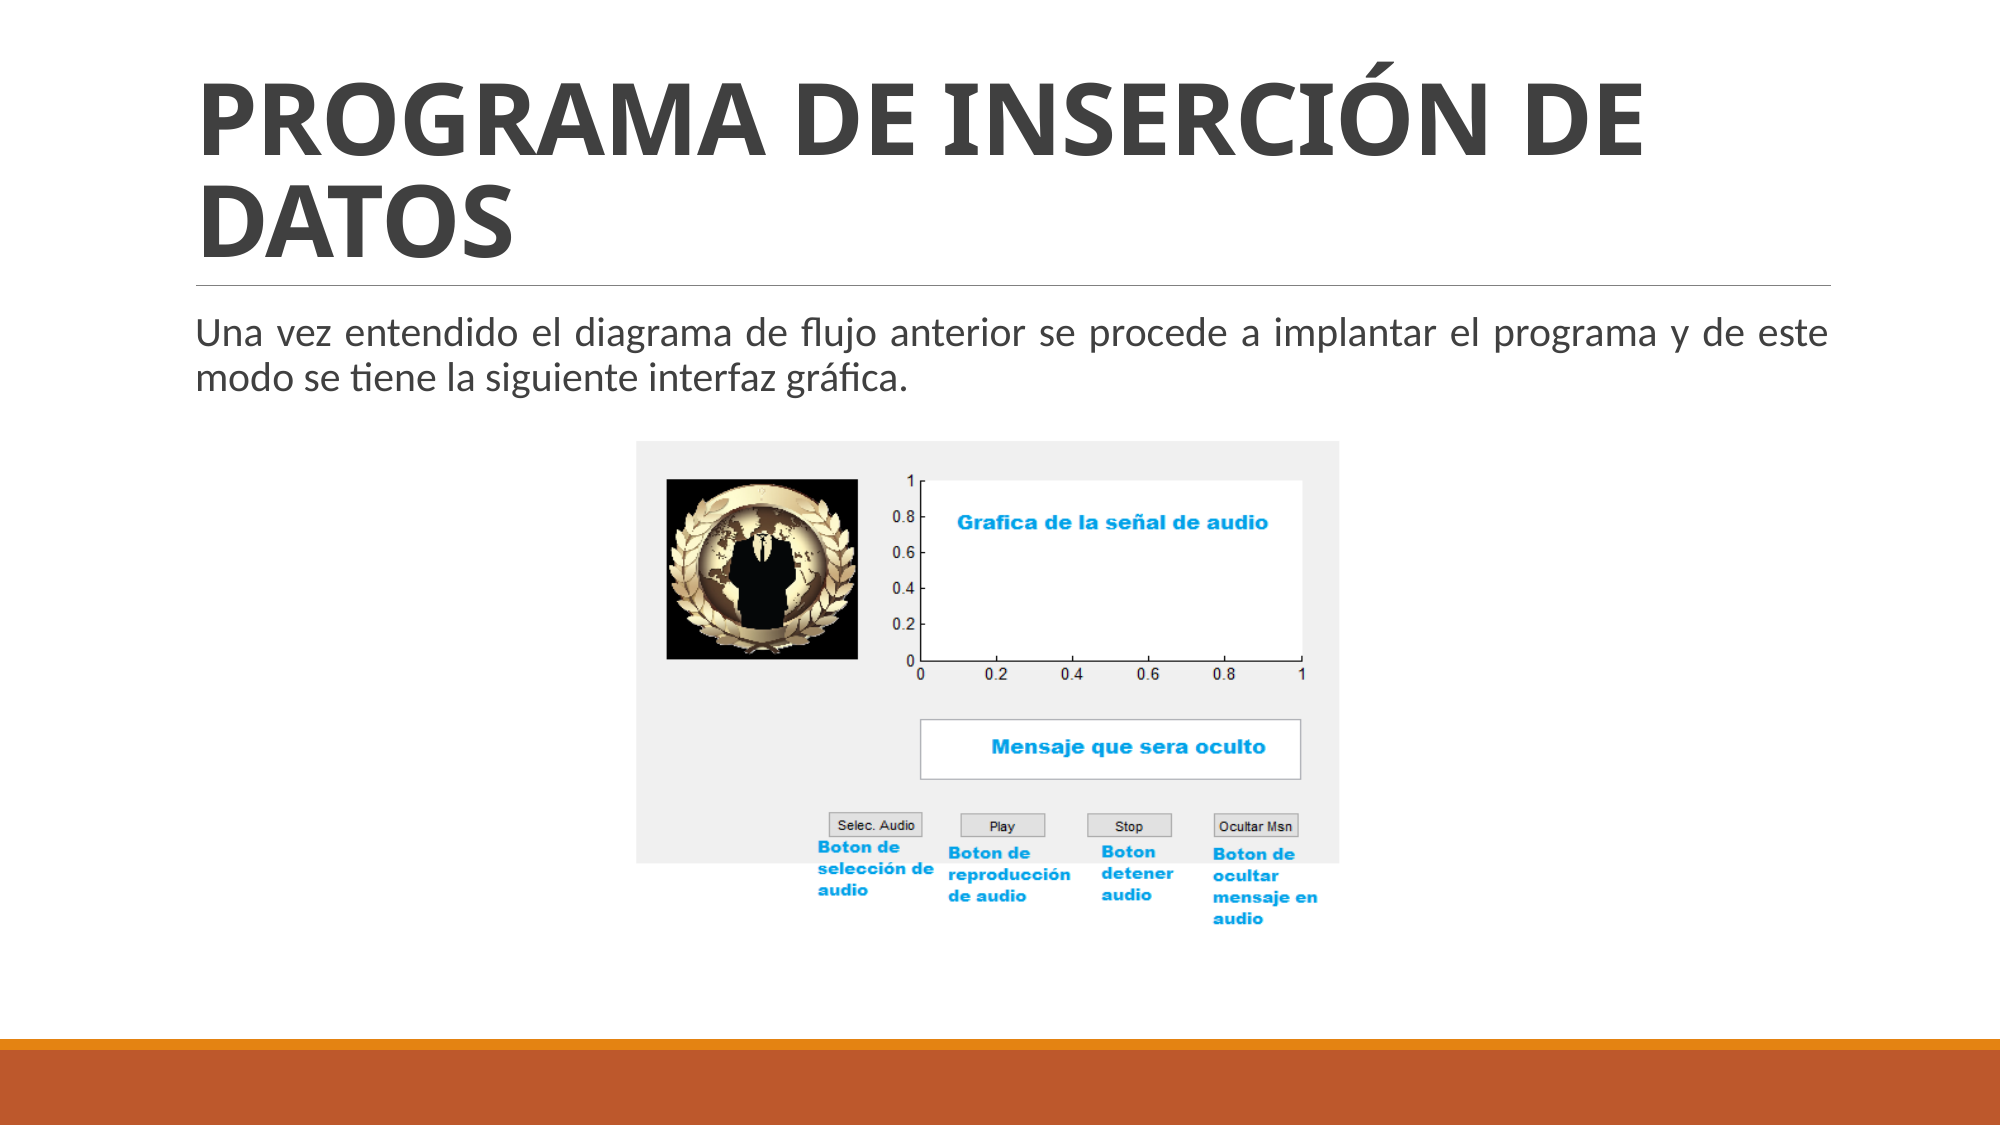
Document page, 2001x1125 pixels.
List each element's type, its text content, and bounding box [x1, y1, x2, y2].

picture [624, 434, 1347, 941]
title PROGRAMA DE INSERCIÓN DE DATOS [180, 47, 1830, 285]
list Una vez entendido el diagrama de flujo anterior se procede a implantar el programa y de este modo se tiene la siguiente interfaz gráfica. [180, 302, 1830, 963]
